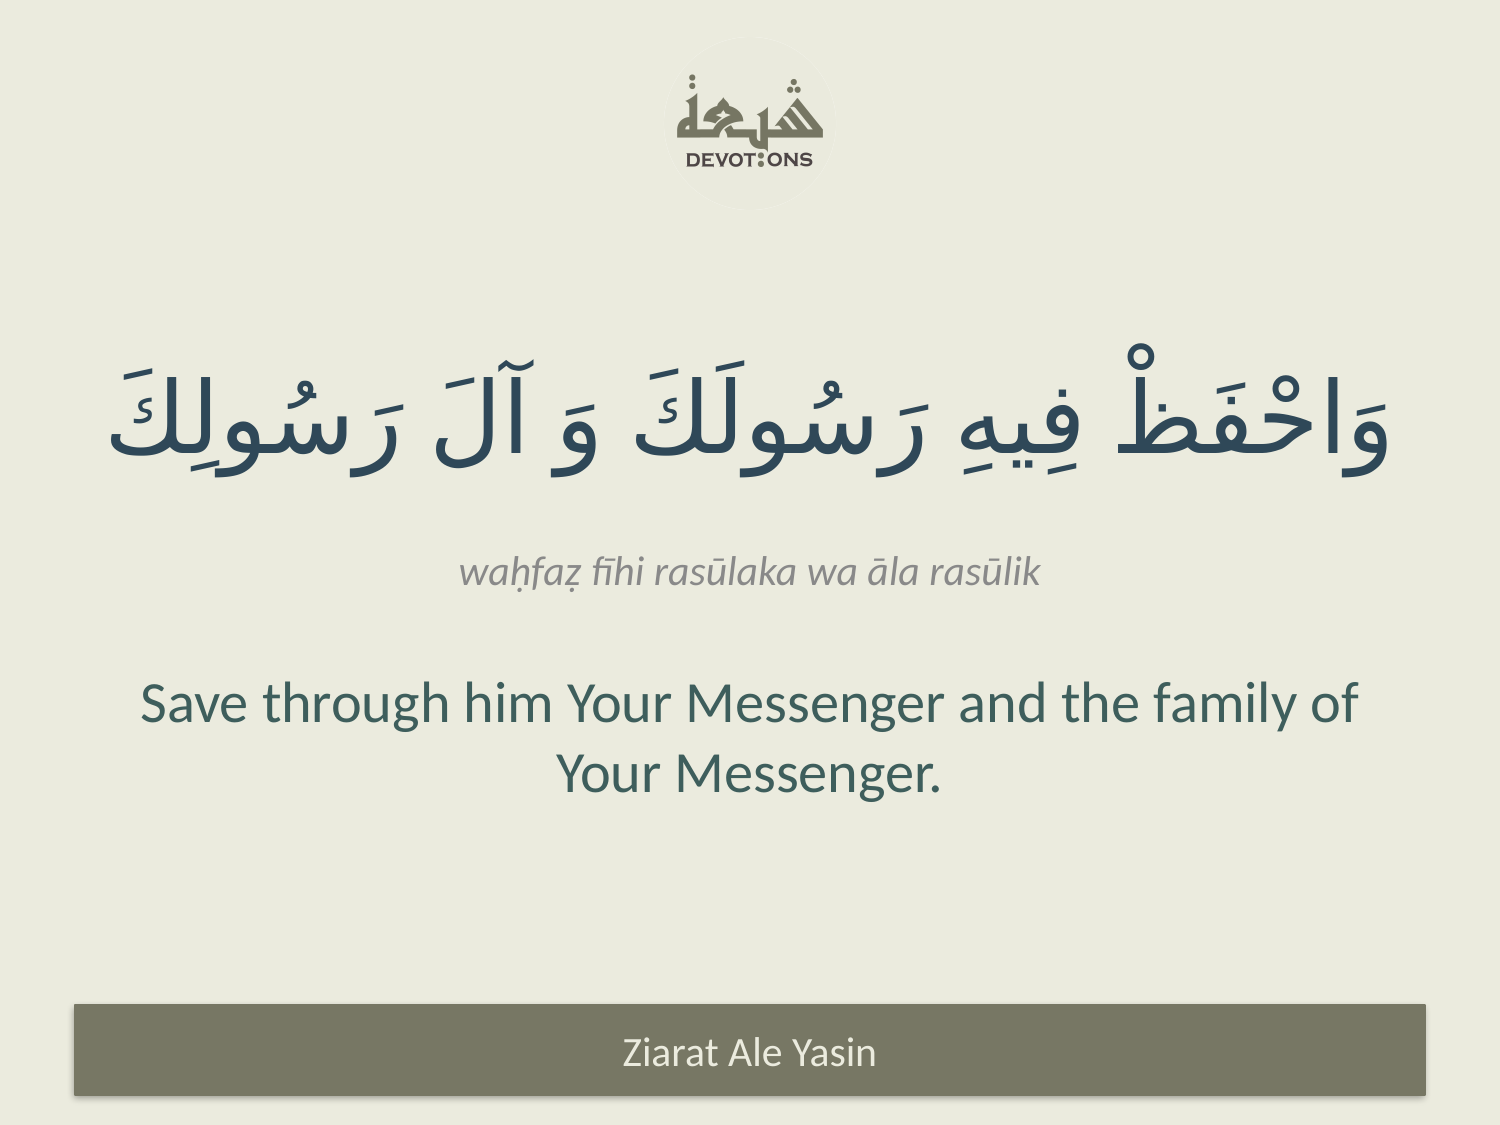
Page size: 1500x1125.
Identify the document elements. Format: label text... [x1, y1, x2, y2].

text_box Ziarat Ale Yasin [607, 1017, 893, 1083]
text_box [74, 1004, 1426, 1096]
picture [656, 29, 844, 218]
text_box وَاحْفَظْ فِيهِ رَسُولَكَ وَ آلَ رَسُولِكَ waḥfaẓ fīhi rasūlaka wa āla rasūlik Save through him Your Messenger and the family of Your Messenger. [74, 346, 1425, 811]
